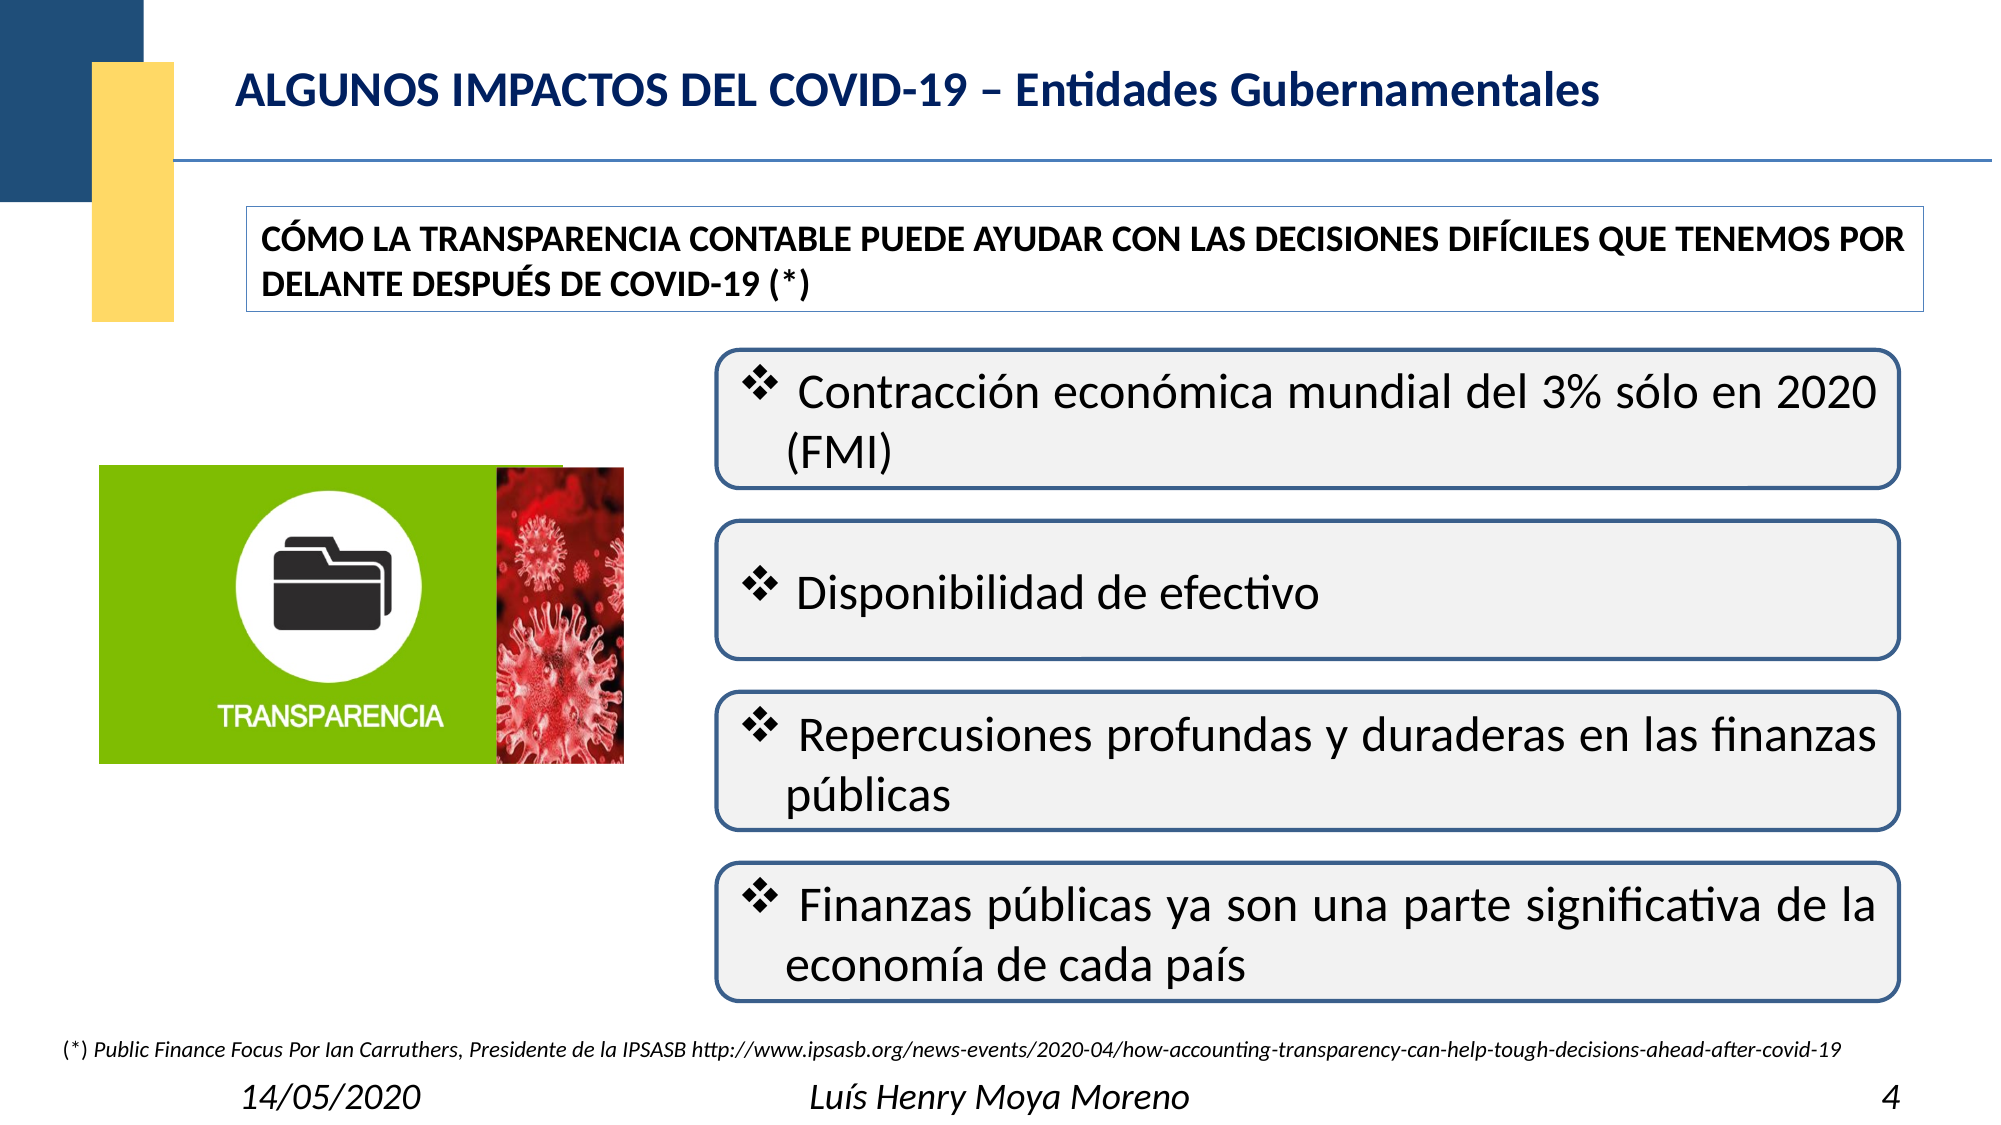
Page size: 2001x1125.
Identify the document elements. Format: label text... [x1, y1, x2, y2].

text_box Contracción económica mundial del 3% sólo en 2020 (FMI) [714, 347, 1902, 491]
text_box Finanzas públicas ya son una parte significativa de la economía de cada país [714, 860, 1902, 1004]
text_box Disponibilidad de efectivo [714, 518, 1902, 662]
text_box (*) Public Finance Focus Por Ian Carruthers, Presidente de la IPSASB http://www.ipsasb.org/news-events/2020-04/how-accounting-transparency-can-help-tough-decisions-ahead-after-covid-19 [47, 1027, 2000, 1070]
footer Luís Henry Moya Moreno [680, 1072, 1320, 1118]
slide_number 4 [1440, 1072, 1900, 1118]
text_box CÓMO LA TRANSPARENCIA CONTABLE PUEDE AYUDAR CON LAS DECISIONES DIFÍCILES QUE TENEMOS POR DELANTE DESPUÉS DE COVID-19 (*) [246, 206, 1924, 312]
text_box Repercusiones profundas y duraderas en las finanzas públicas [714, 689, 1902, 833]
picture [99, 465, 708, 764]
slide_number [99, 1072, 560, 1118]
text_box ALGUNOS IMPACTOS DEL COVID-19 – Entidades Gubernamentales [220, 60, 1934, 124]
